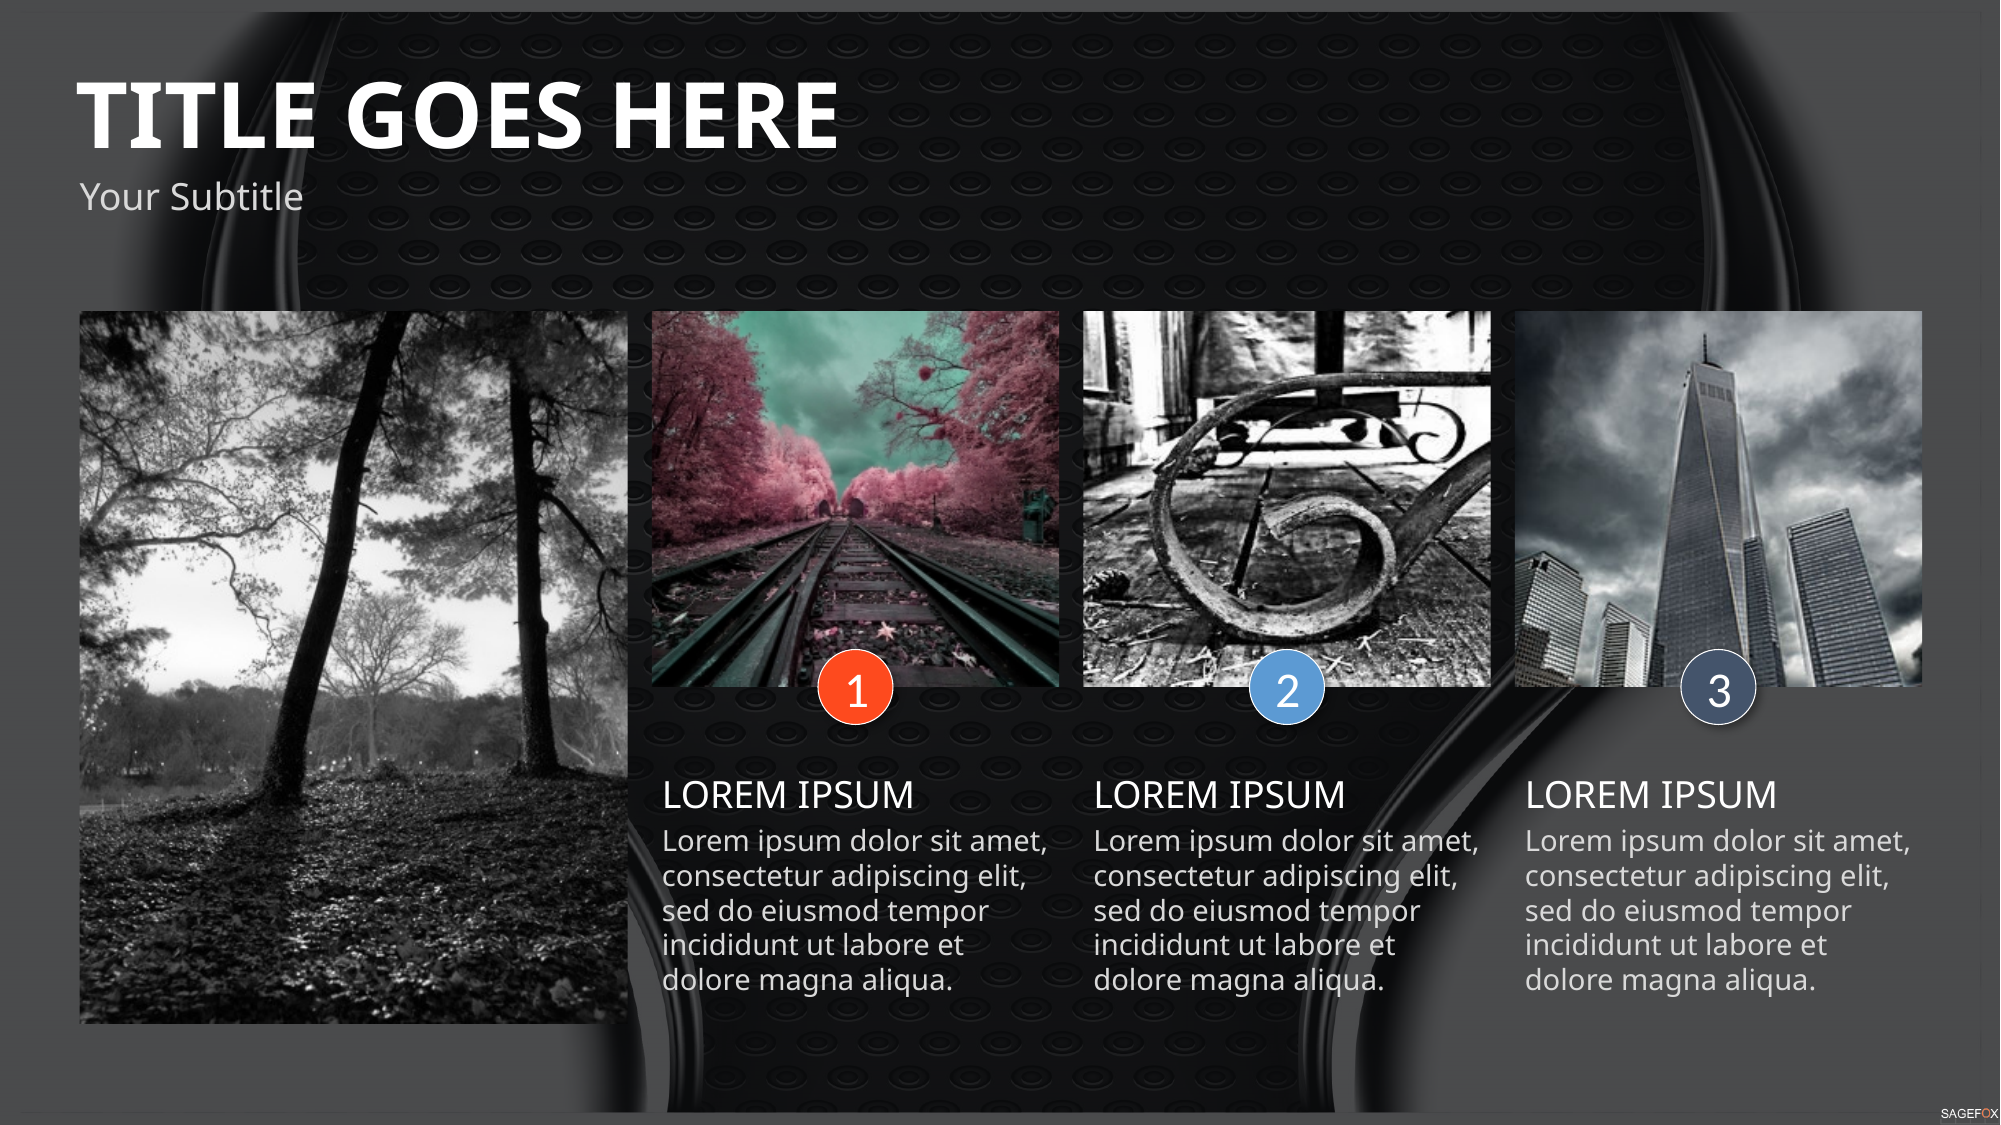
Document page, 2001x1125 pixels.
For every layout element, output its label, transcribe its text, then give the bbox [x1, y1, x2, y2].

text_box [651, 310, 1060, 688]
text_box [1514, 310, 1923, 688]
text_box LOREM IPSUM Lorem ipsum dolor sit amet, consectetur adipiscing elit, sed do eiusmod tempor incididunt ut labore et dolore magna aliqua. [651, 766, 1060, 1002]
text_box [79, 310, 629, 1025]
text_box 2 [1248, 648, 1326, 726]
text_box LOREM IPSUM Lorem ipsum dolor sit amet, consectetur adipiscing elit, sed do eiusmod tempor incididunt ut labore et dolore magna aliqua. [1083, 766, 1491, 1002]
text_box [60, 49, 1020, 227]
text_box [1082, 310, 1492, 688]
text_box LOREM IPSUM Lorem ipsum dolor sit amet, consectetur adipiscing elit, sed do eiusmod tempor incididunt ut labore et dolore magna aliqua. [1514, 766, 1923, 1002]
text_box 1 [816, 648, 895, 726]
text_box 3 [1679, 648, 1757, 726]
picture [1940, 0, 2001, 1125]
